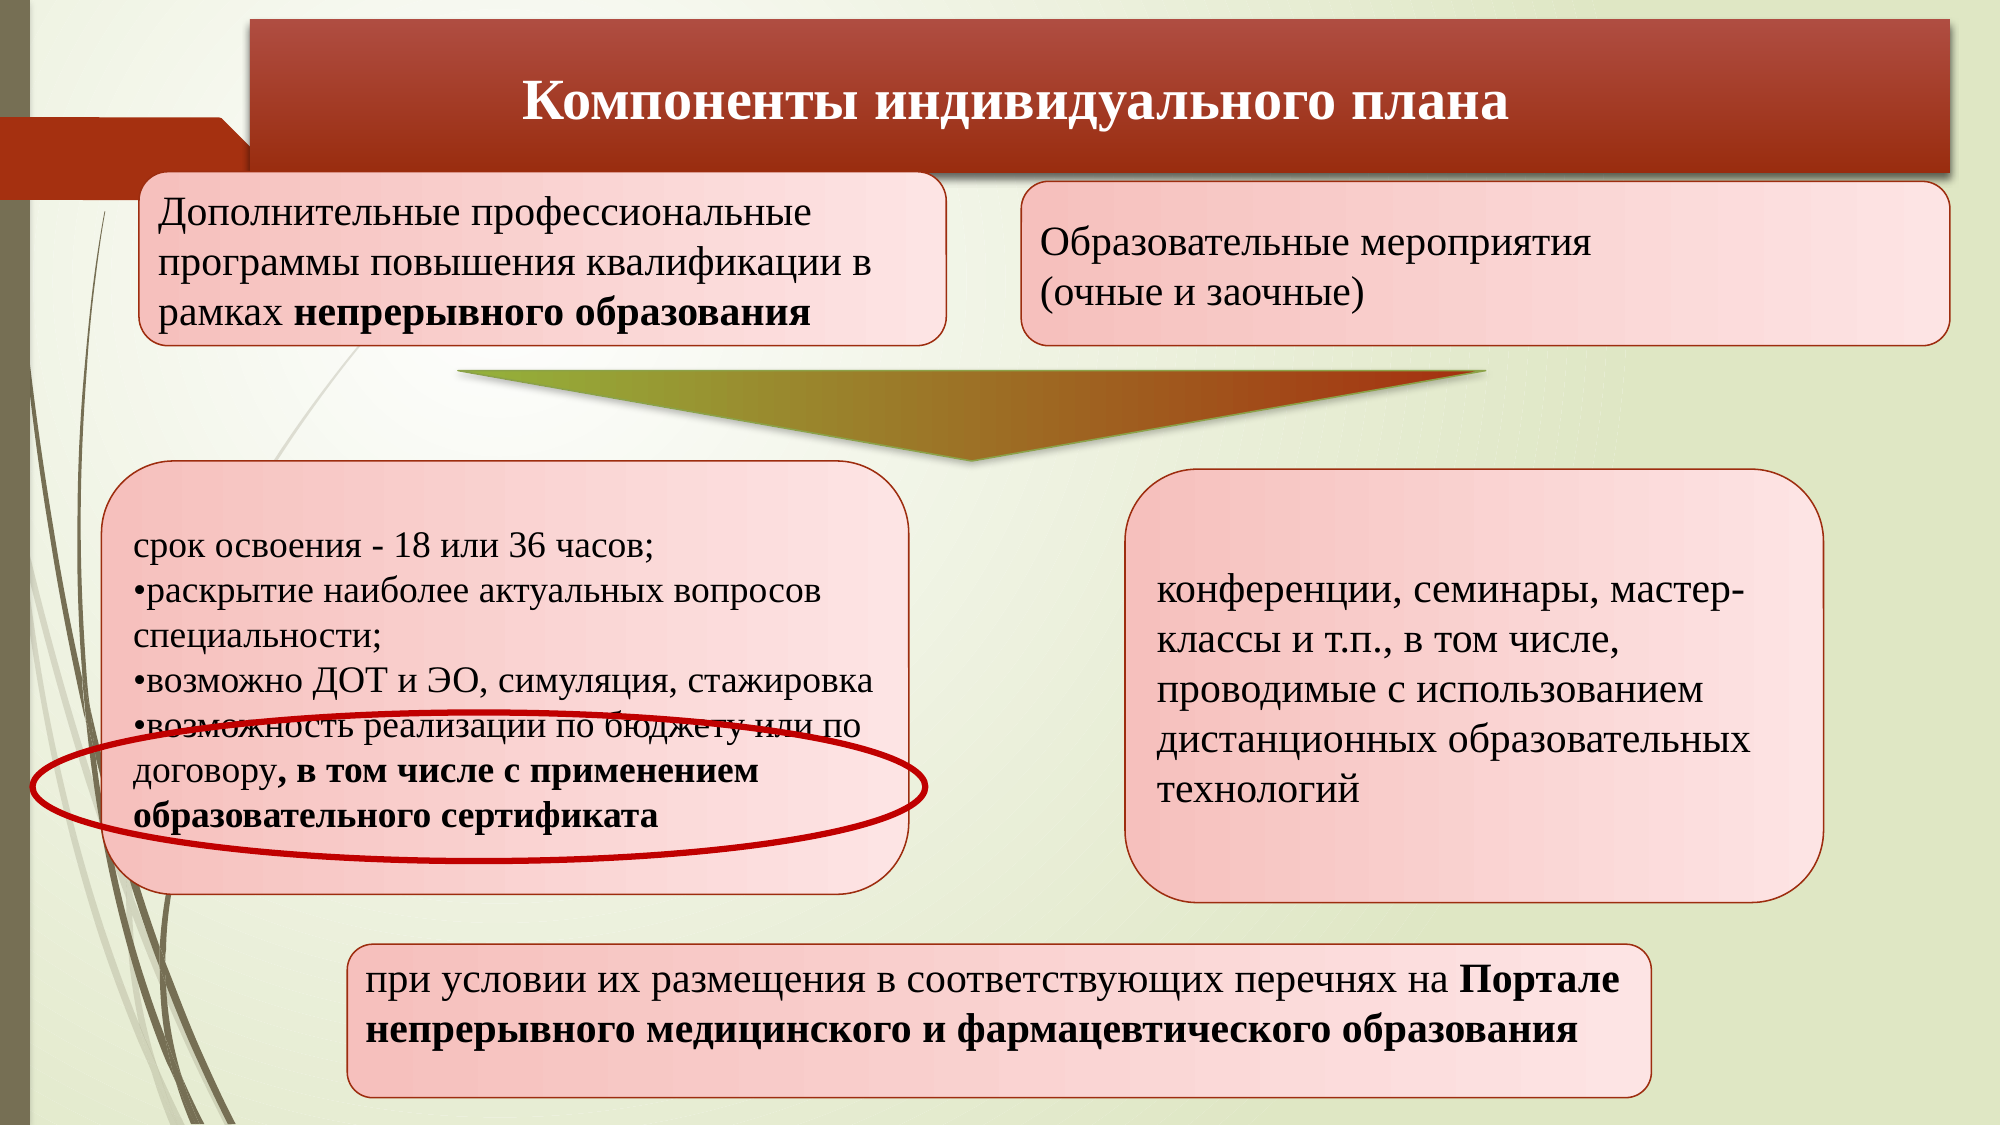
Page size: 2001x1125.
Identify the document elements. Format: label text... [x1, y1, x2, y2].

text_box конференции, семинары, мастер-классы и т.п., в том числе, проводимые с использованием дистанционных образовательных технологий [1124, 468, 1825, 904]
text_box срок освоения - 18 или 36 часов; •раскрытие наиболее актуальных вопросов специальности; •возможно ДОТ и ЭО, симуляция, стажировка •возможность реализации по бюджету или по договору, в том числе с применением образовательного сертификата [100, 809, 910, 896]
text_box Образовательные мероприятия (очные и заочные) [1020, 180, 1951, 347]
title Компоненты индивидуального плана [249, 19, 1950, 173]
text_box срок освоения - 18 или 36 часов; •раскрытие наиболее актуальных вопросов специальности; •возможно ДОТ и ЭО, симуляция, стажировка •возможность реализации по бюджету или по договору, в том числе с применением образовательного сертификата [100, 460, 910, 765]
text_box при условии их размещения в соответствующих перечнях на Портале непрерывного медицинского и фармацевтического образования [346, 943, 1653, 1099]
text_box Дополнительные профессиональные программы повышения квалификации в рамках непрерывного образования [138, 170, 948, 347]
text_box [457, 369, 1487, 462]
text_box [31, 711, 927, 863]
